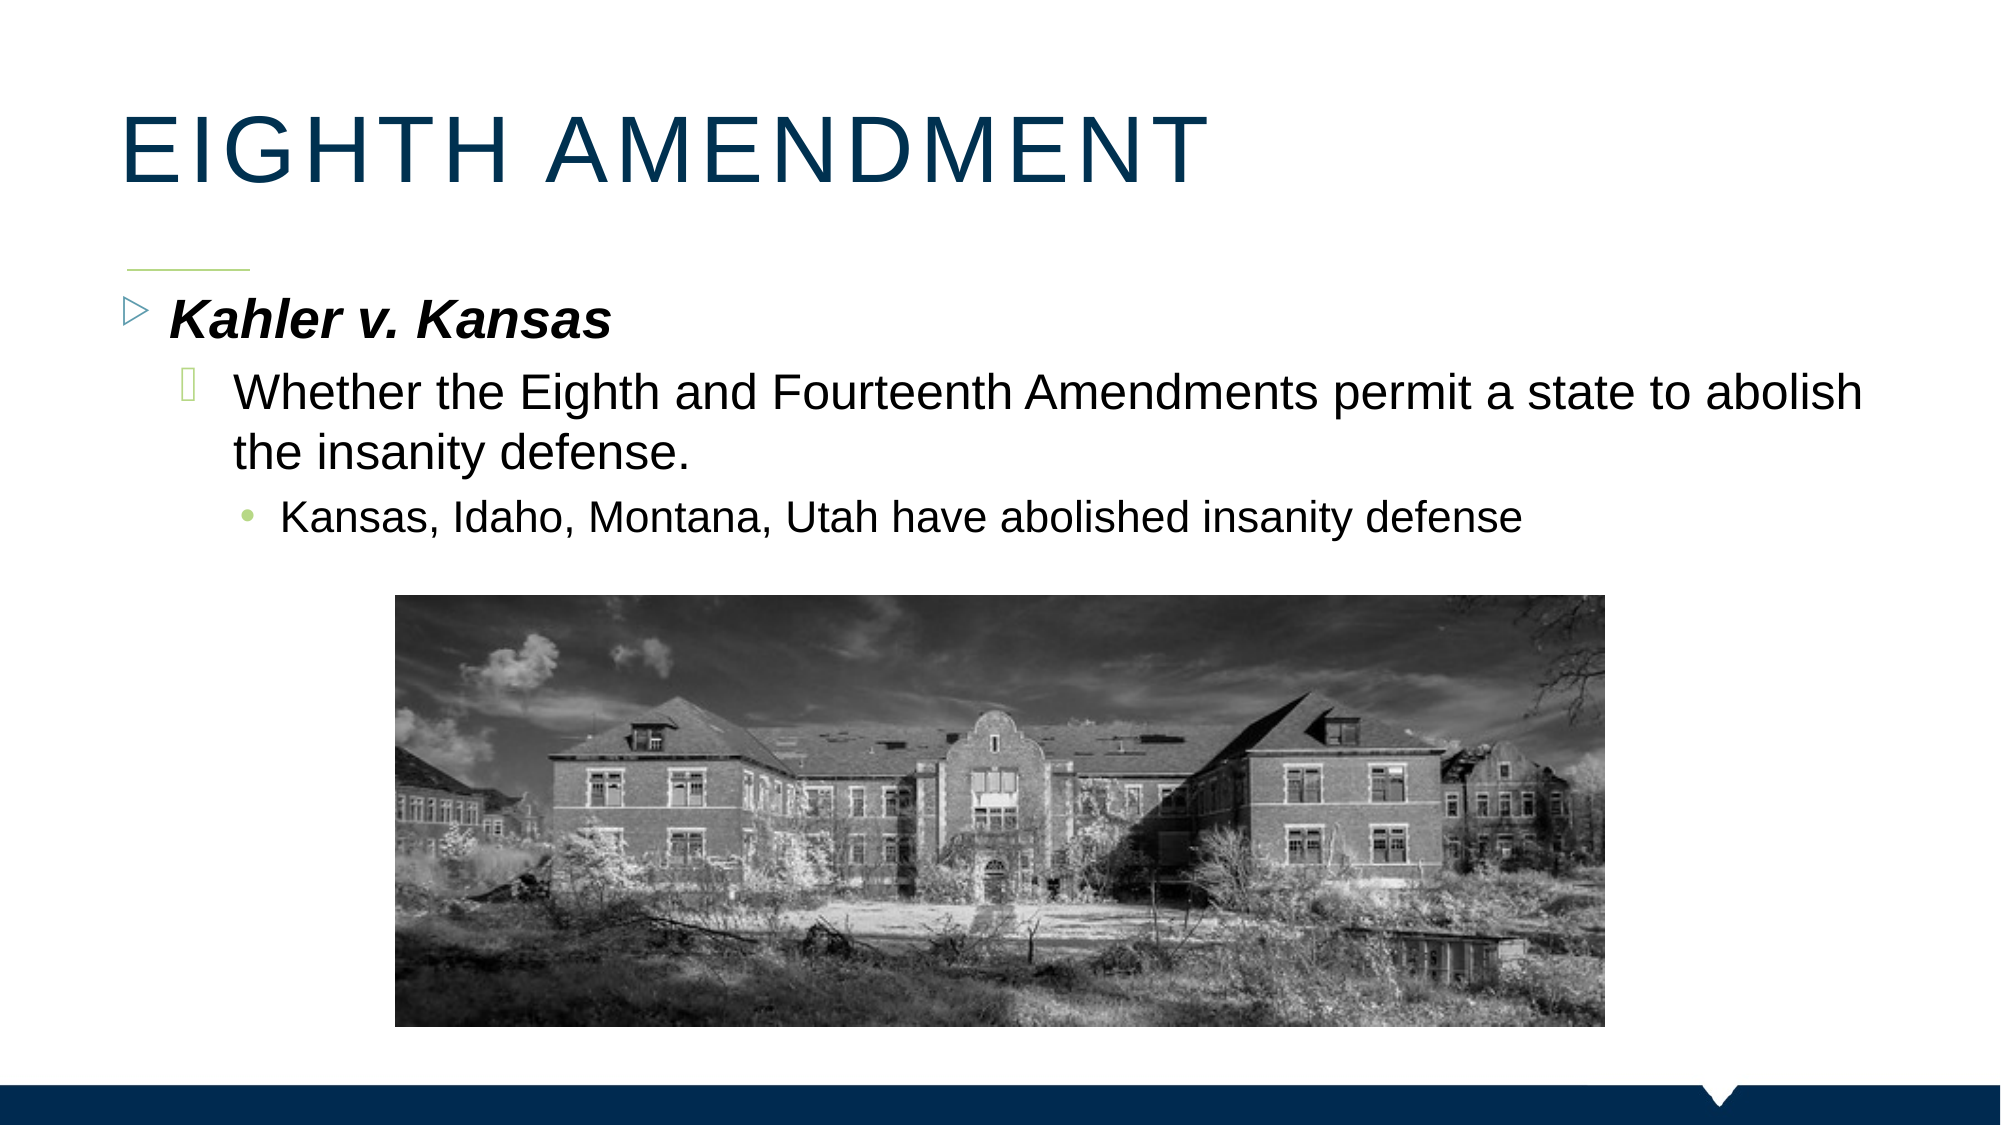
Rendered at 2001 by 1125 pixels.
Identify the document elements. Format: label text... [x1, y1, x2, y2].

list Kahler v. Kansas Whether the Eighth and Fourteenth Amendments permit a state to abolish the insanity defense. Kansas, Idaho, Montana, Utah have abolished insanity defense [104, 275, 1903, 889]
picture [394, 595, 1606, 1027]
title Eighth Amendment [104, 50, 1903, 202]
picture [0, 1072, 2001, 1125]
